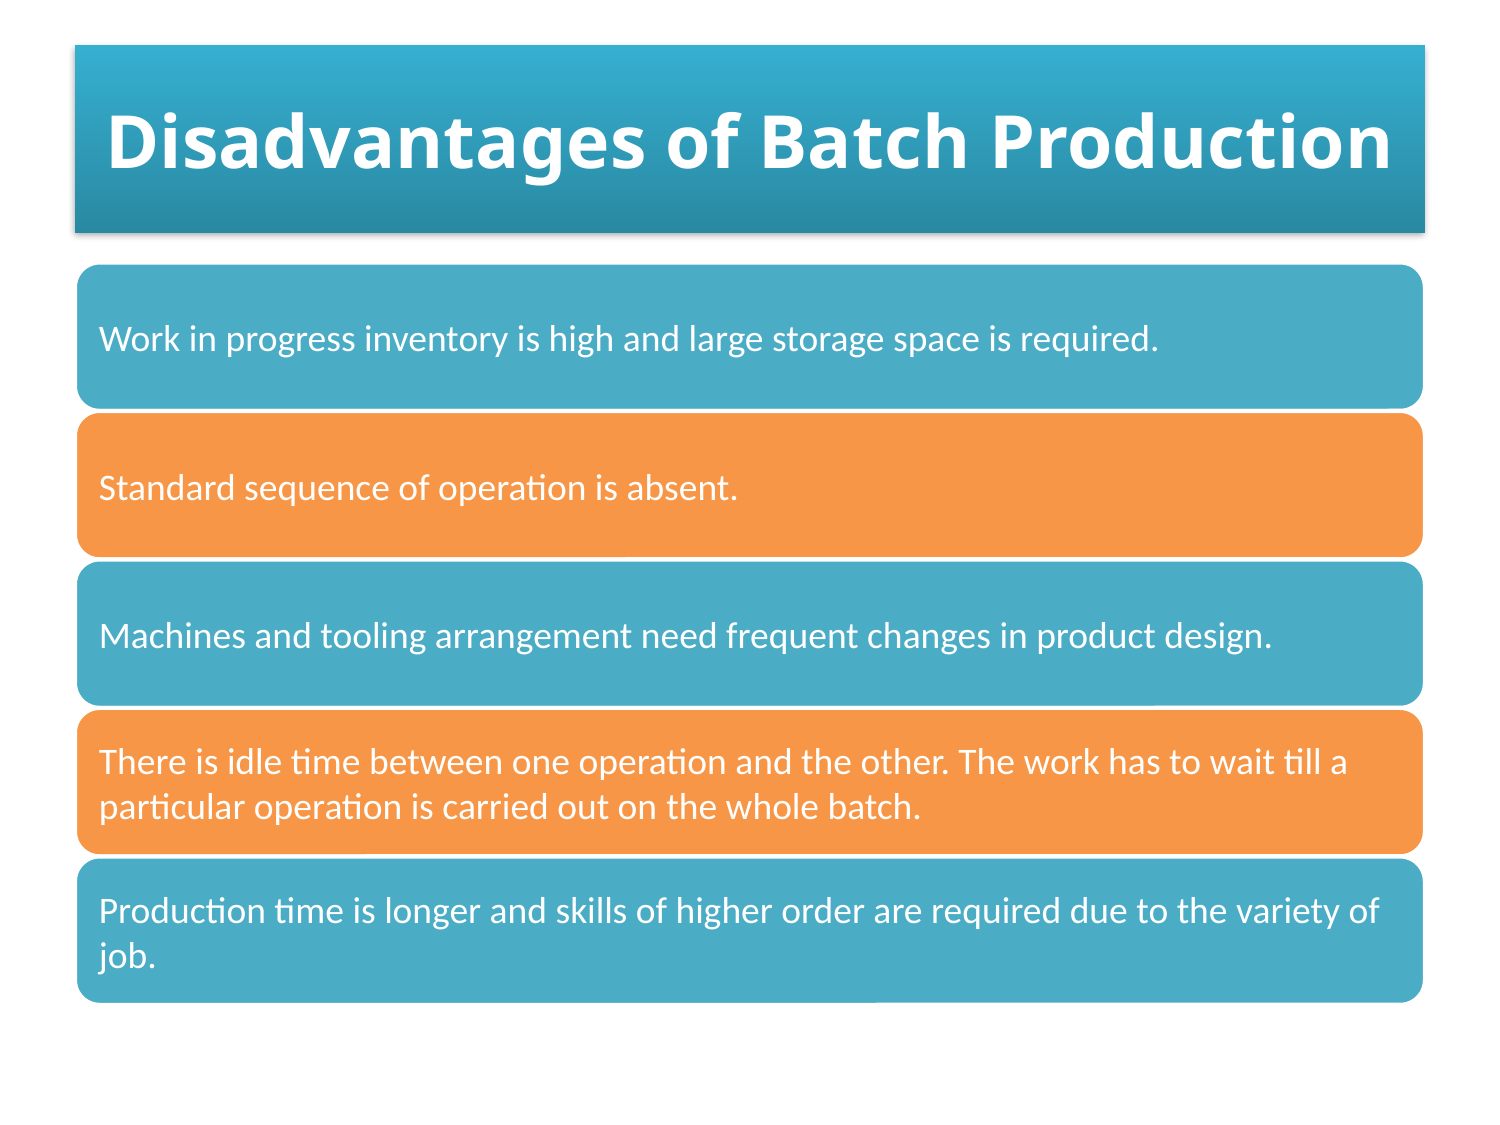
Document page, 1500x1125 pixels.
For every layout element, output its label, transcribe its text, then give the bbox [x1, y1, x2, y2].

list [74, 262, 1426, 1006]
title Disadvantages of Batch Production [75, 45, 1425, 233]
